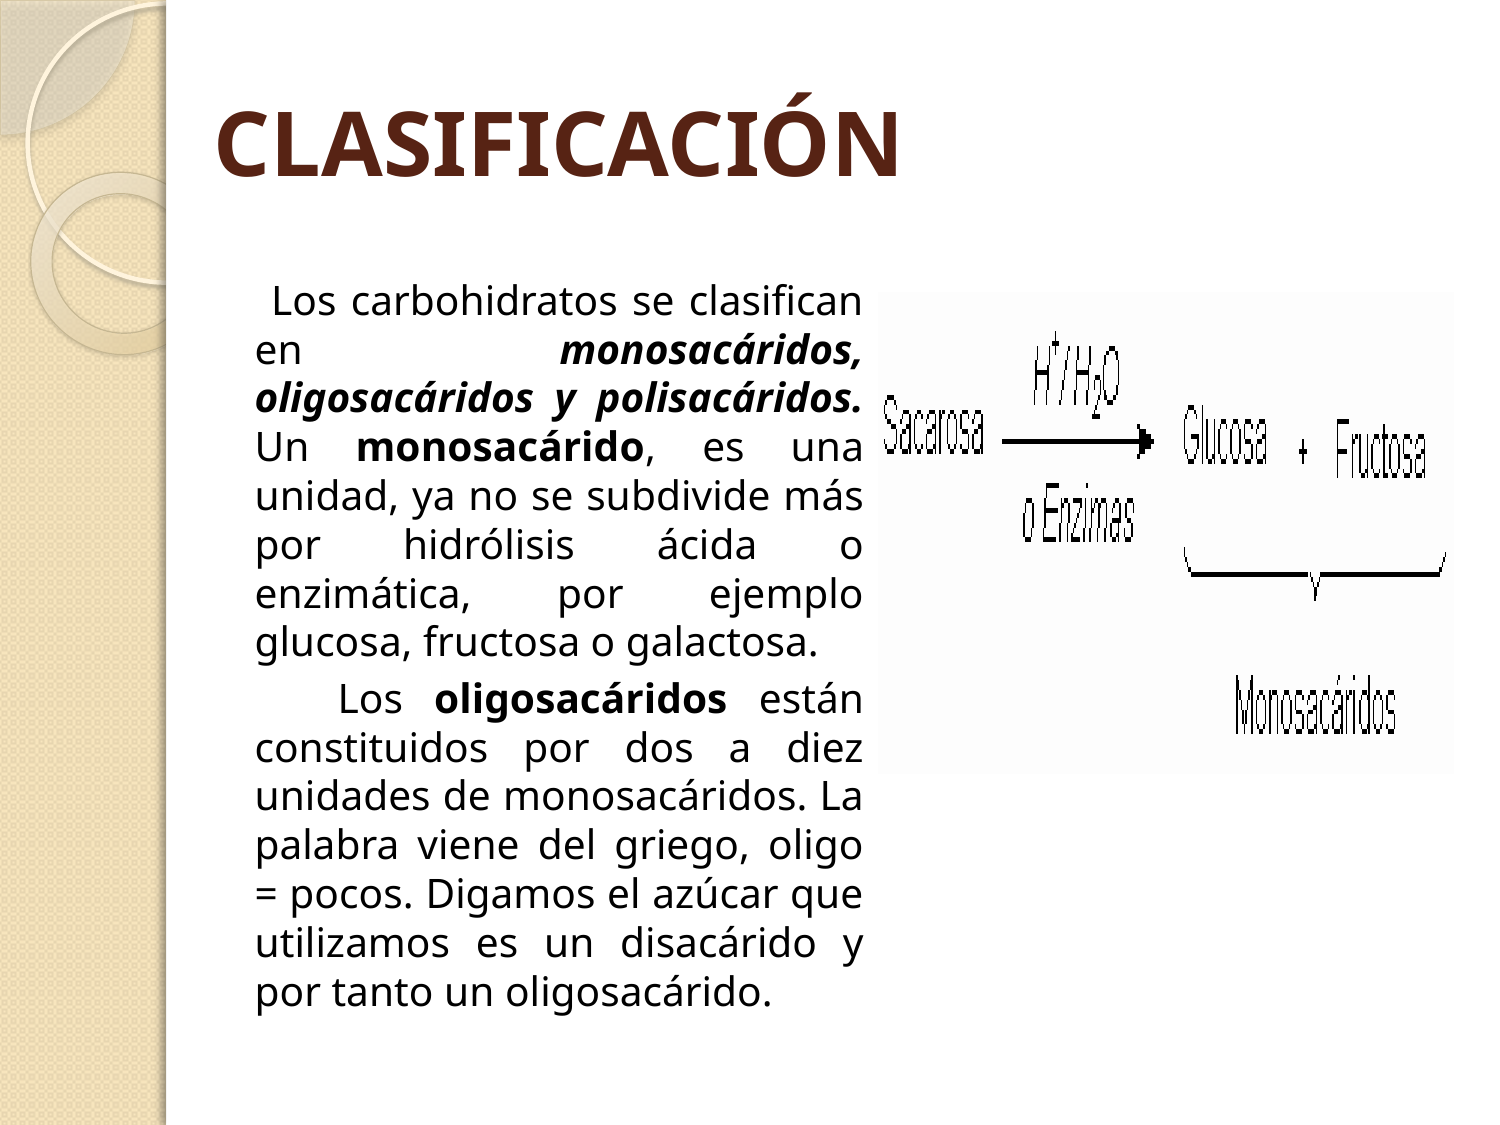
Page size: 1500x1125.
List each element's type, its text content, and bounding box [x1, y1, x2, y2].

picture [878, 292, 1454, 774]
title CLASIFICACIÓN [199, 46, 922, 235]
list Los carbohidratos se clasifican en monosacáridos, oligosacáridos y polisacáridos. Un monosacárido, es una unidad, ya no se subdivide más por hidrólisis ácida o enzimática, por ejemplo glucosa, fructosa o galactosa. Los oligosacáridos están constituidos por dos a diez unidades de monosacáridos. La palabra viene del griego, oligo = pocos. Digamos el azúcar que utilizamos es un disacárido y por tanto un oligosacárido. [187, 210, 879, 1055]
